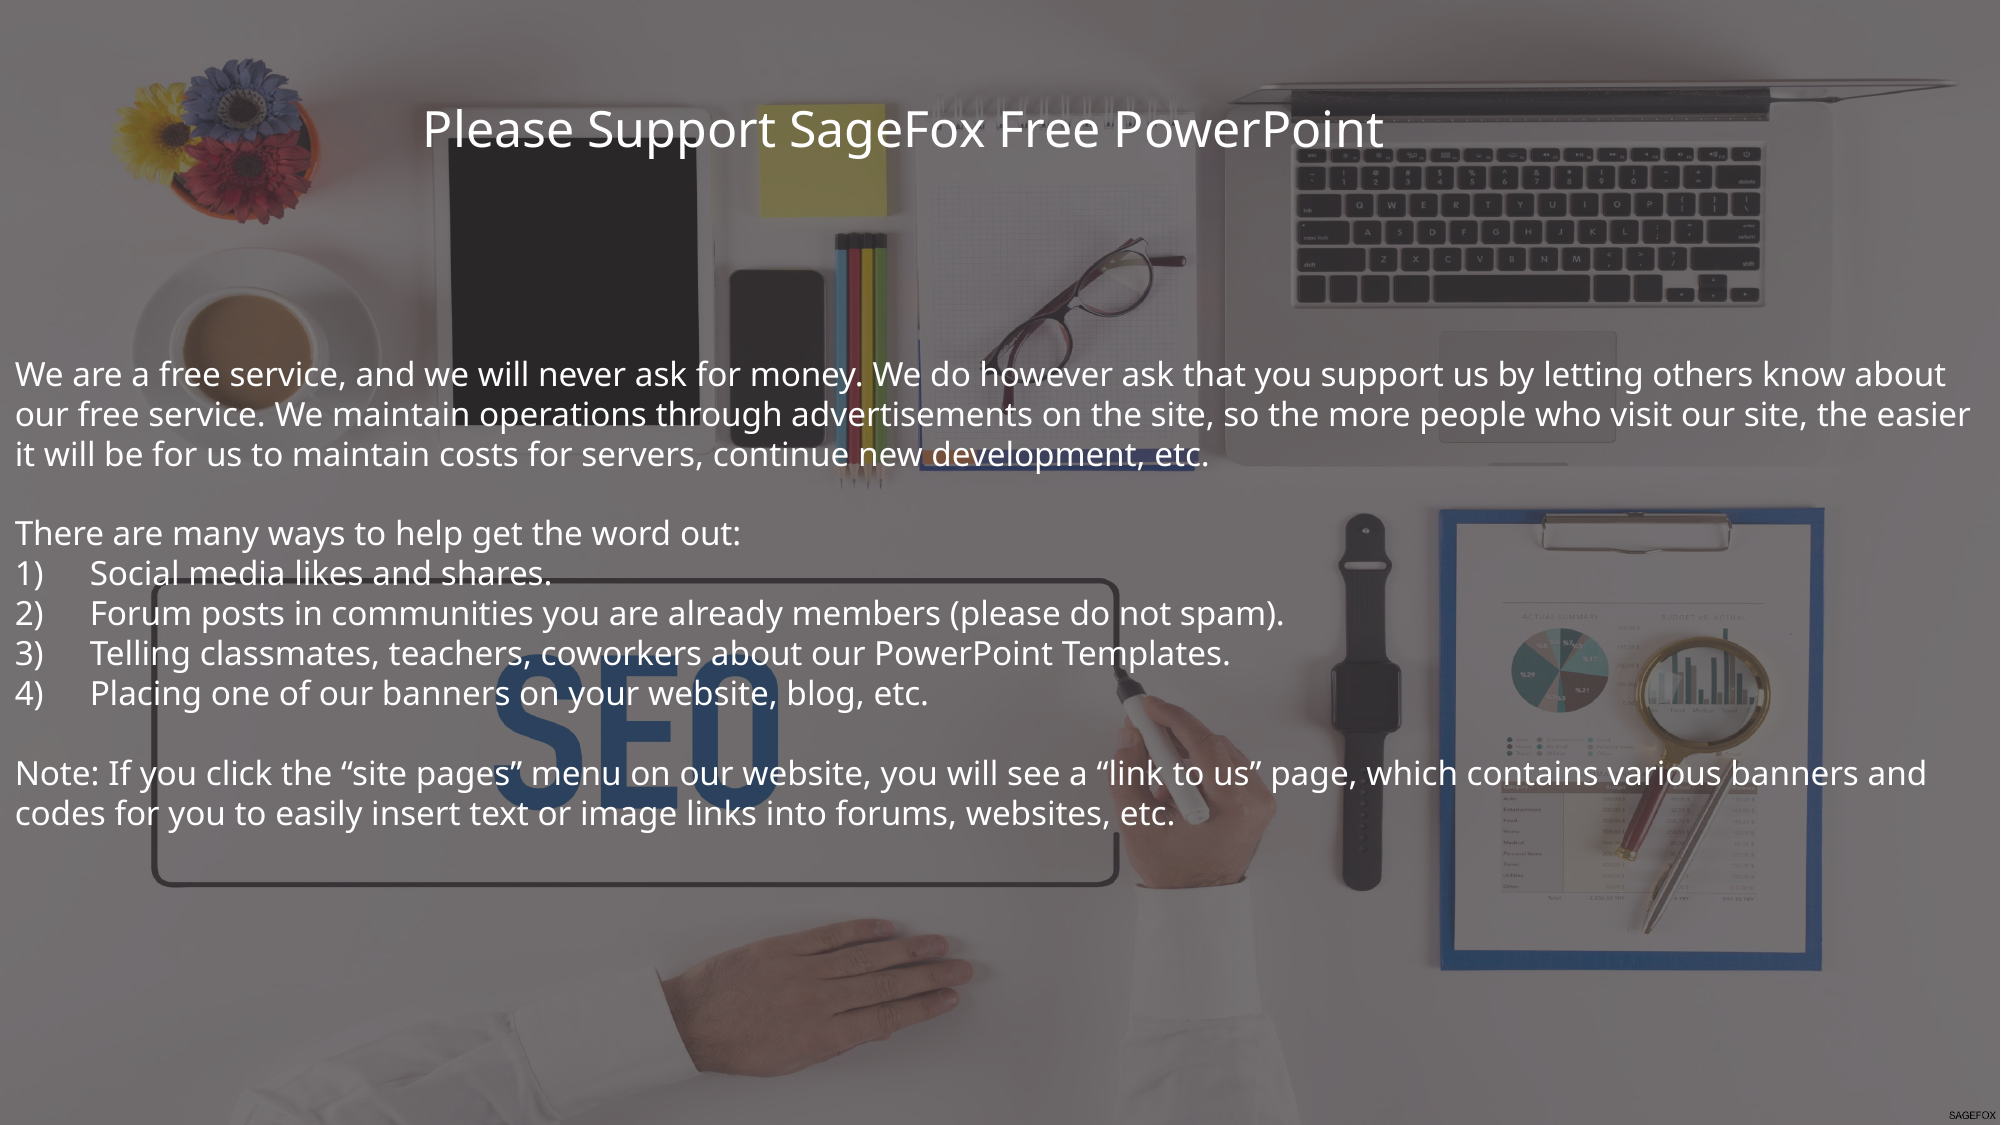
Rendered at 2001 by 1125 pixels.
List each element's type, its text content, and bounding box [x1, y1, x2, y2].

text_box We are a free service, and we will never ask for money. We do however ask that you support us by letting others know about our free service. We maintain operations through advertisements on the site, so the more people who visit our site, the easier it will be for us to maintain costs for servers, continue new development, etc. There are many ways to help get the word out: Social media likes and shares. Forum posts in communities you are already members (please do not spam). Telling classmates, teachers, coworkers about our PowerPoint Templates. Placing one of our banners on your website, blog, etc. Note: If you click the “site pages” menu on our website, you will see a “link to us” page, which contains various banners and codes for you to easily insert text or image links into forums, websites, etc. [0, 0, 2000, 1125]
title Please Support SageFox Free PowerPoint [363, 72, 1444, 190]
